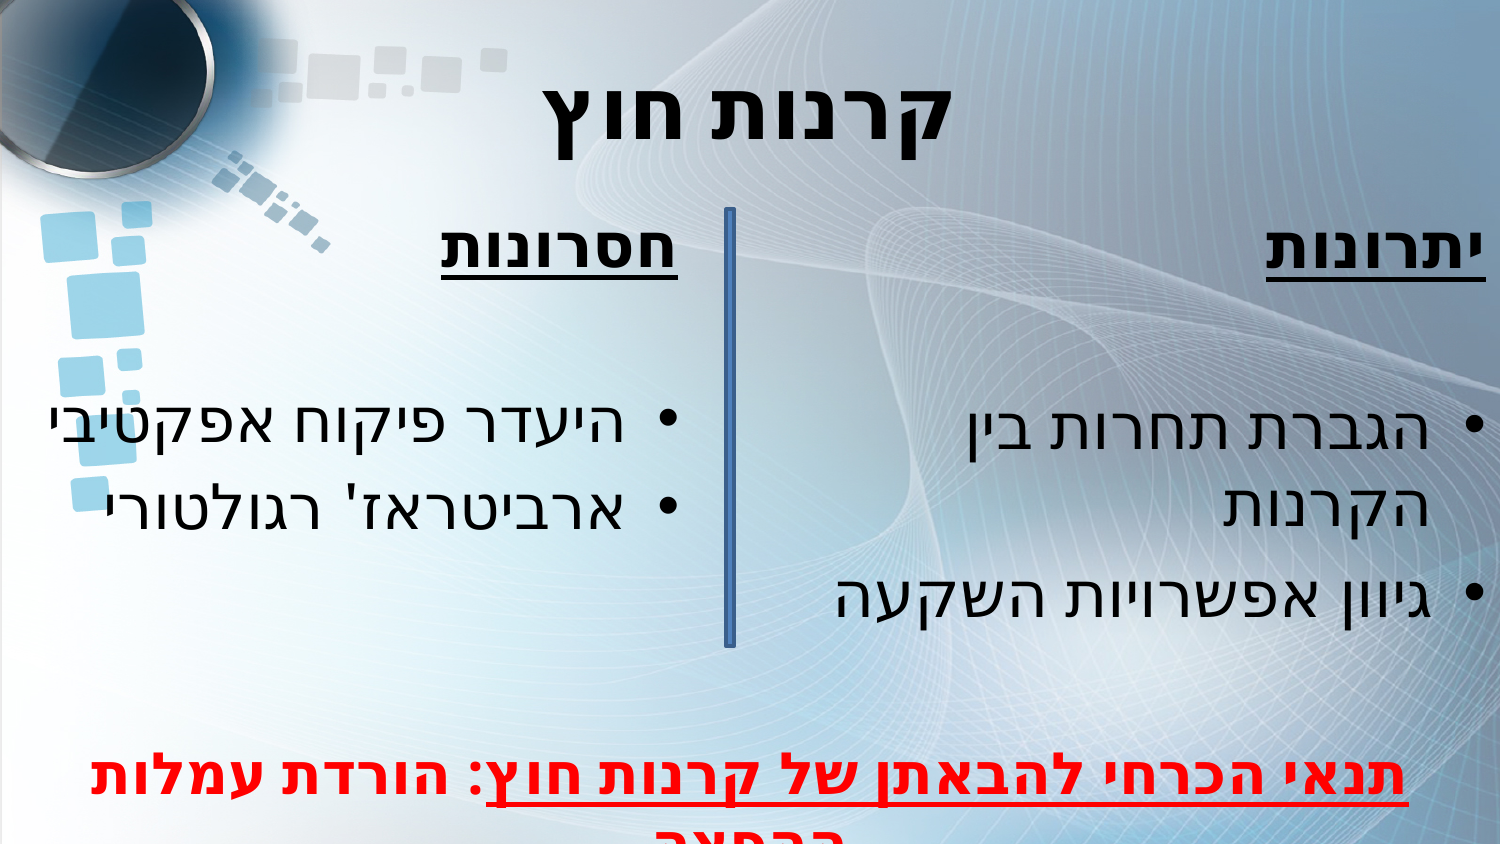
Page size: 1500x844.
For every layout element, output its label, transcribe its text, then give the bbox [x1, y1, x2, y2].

picture [0, 0, 1500, 844]
text_box [724, 207, 736, 648]
text_box חסרונות היעדר פיקוח אפקטיבי ארביטראז' רגולטורי [31, 197, 693, 623]
text_box תנאי הכרחי להבאתן של קרנות חוץ: הורדת עמלות ההפצה [17, 728, 1483, 844]
title קרנות חוץ [75, 33, 1425, 175]
list יתרונות הגברת תחרות בין הקרנות גיוון אפשרויות השקעה [750, 196, 1500, 670]
